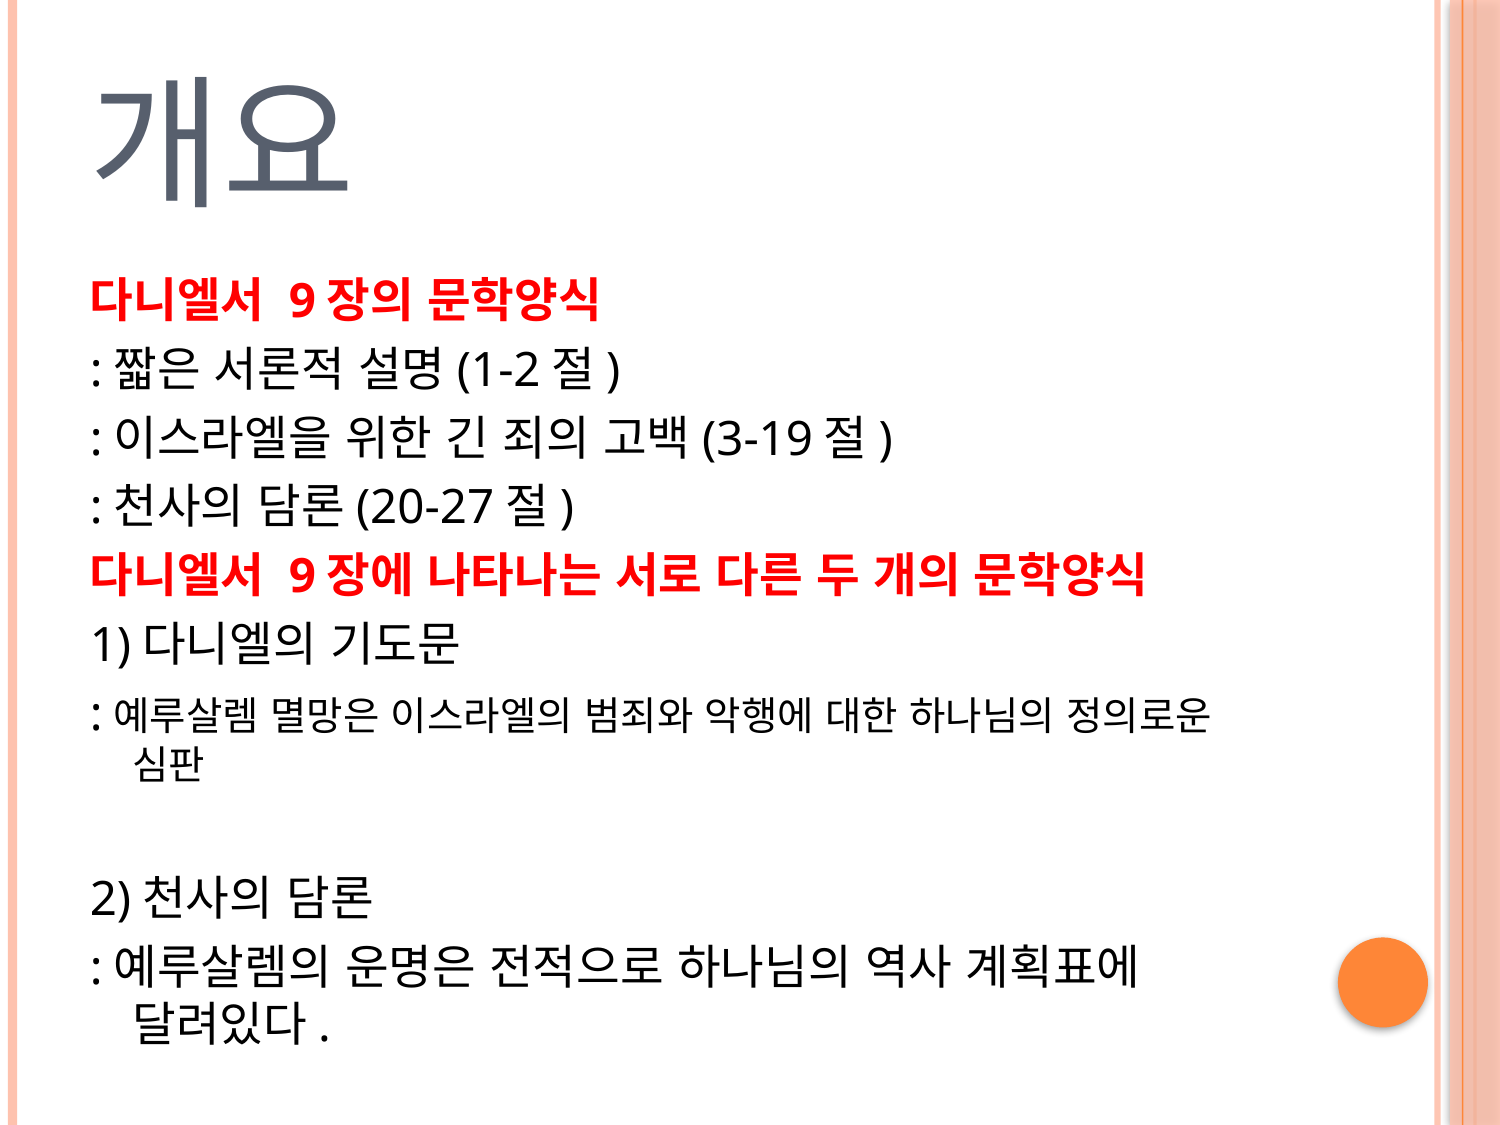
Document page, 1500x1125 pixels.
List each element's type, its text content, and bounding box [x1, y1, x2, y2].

list 다니엘서 9장의 문학양식 :짧은 서론적 설명(1-2절) :이스라엘을 위한 긴 죄의 고백(3-19절) :천사의 담론(20-27절) 다니엘서 9장에 나타나는 서로 다른 두 개의 문학양식 1)다니엘의 기도문 :예루살렘 멸망은 이스라엘의 범죄와 악행에 대한 하나님의 정의로운 심판 2)천사의 담론 :예루살렘의 운명은 전적으로 하나님의 역사 계획표에 달려있다. [75, 262, 1300, 1062]
title 개요 [75, 45, 1300, 233]
